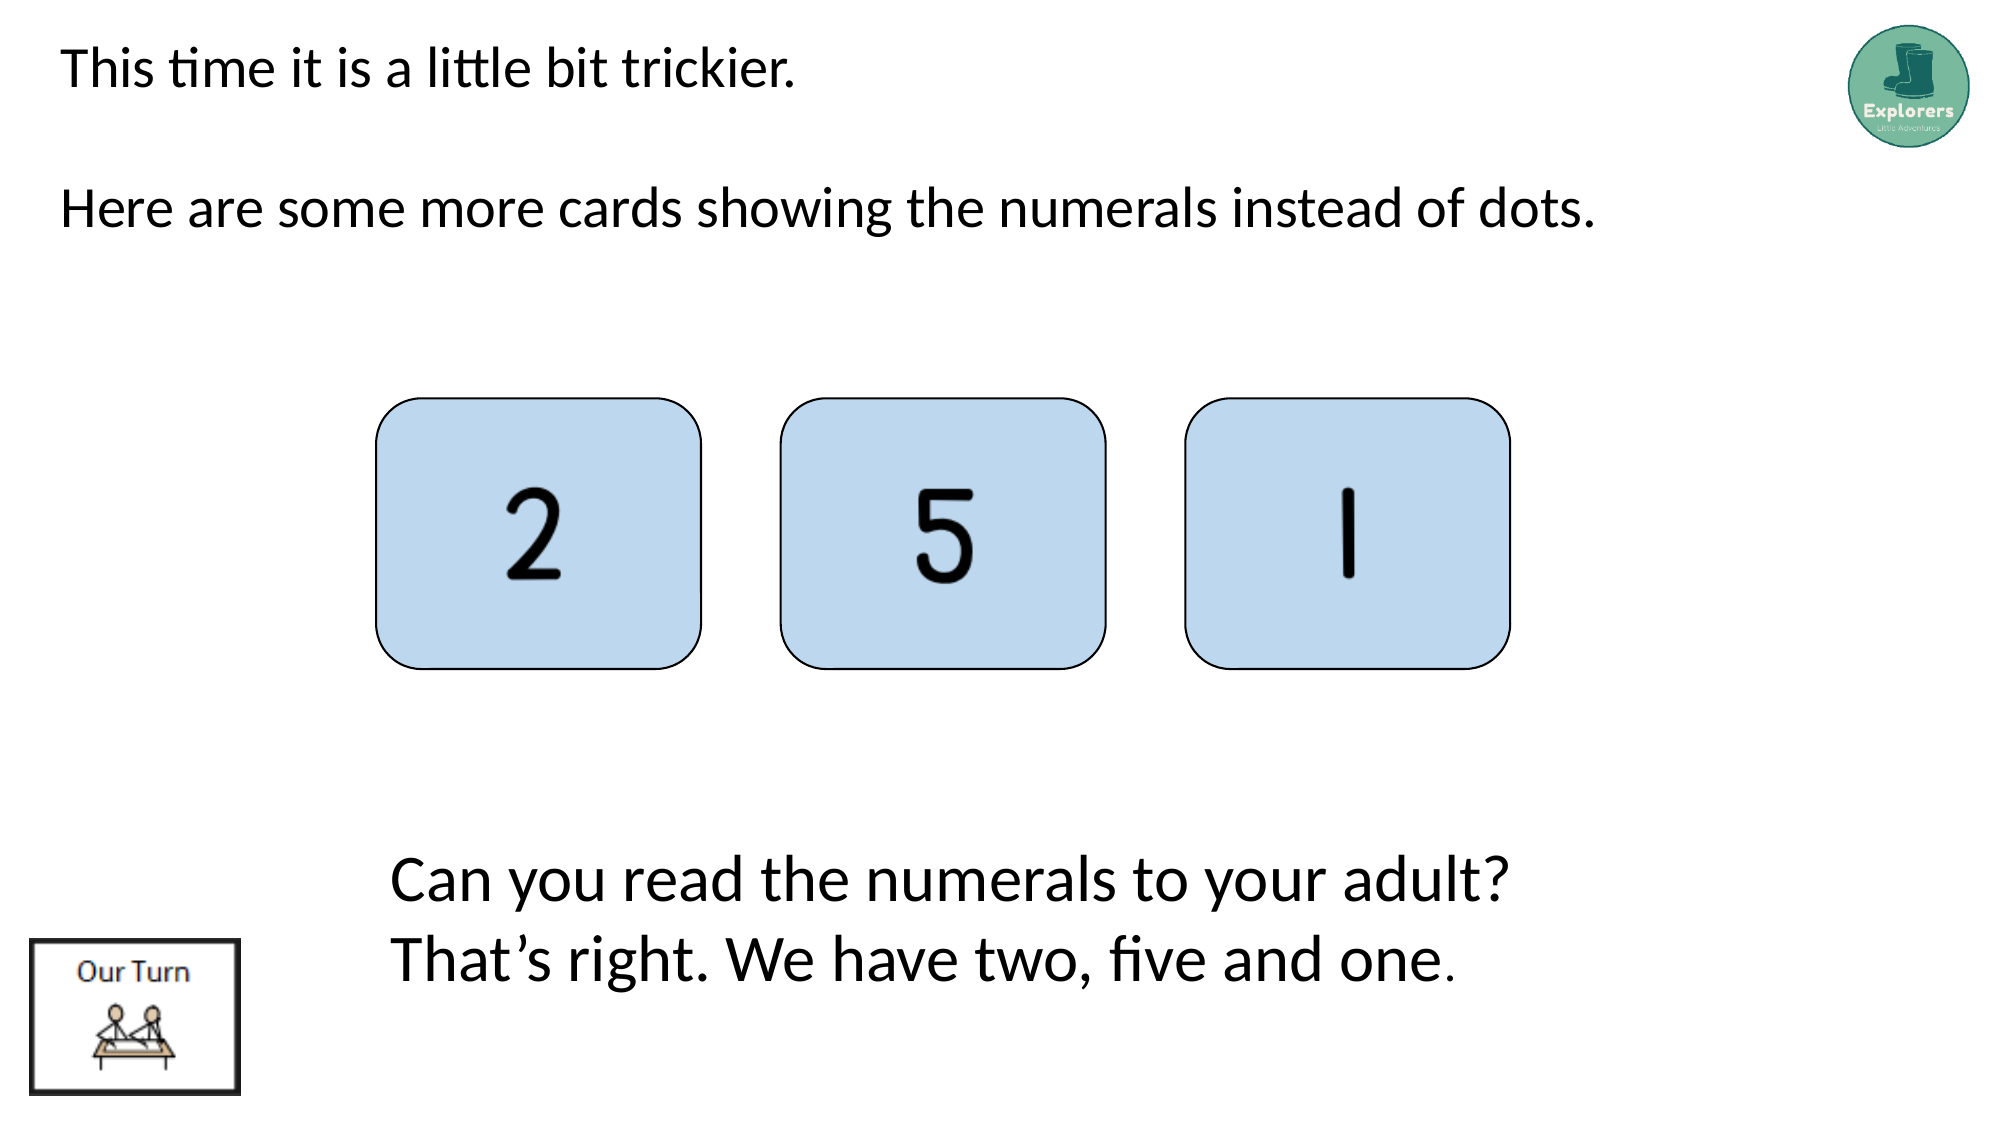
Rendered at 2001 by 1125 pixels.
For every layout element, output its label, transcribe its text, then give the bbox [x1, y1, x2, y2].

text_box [780, 398, 1106, 714]
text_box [376, 398, 702, 715]
picture [29, 938, 241, 1097]
text_box Can you read the numerals to your adult? That’s right. We have two, five and one. [376, 826, 1818, 1002]
picture [1817, 0, 2000, 178]
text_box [1185, 396, 1511, 714]
text_box This time it is a little bit trickier. Here are some more cards showing the numerals instead of dots. [46, 21, 1838, 487]
